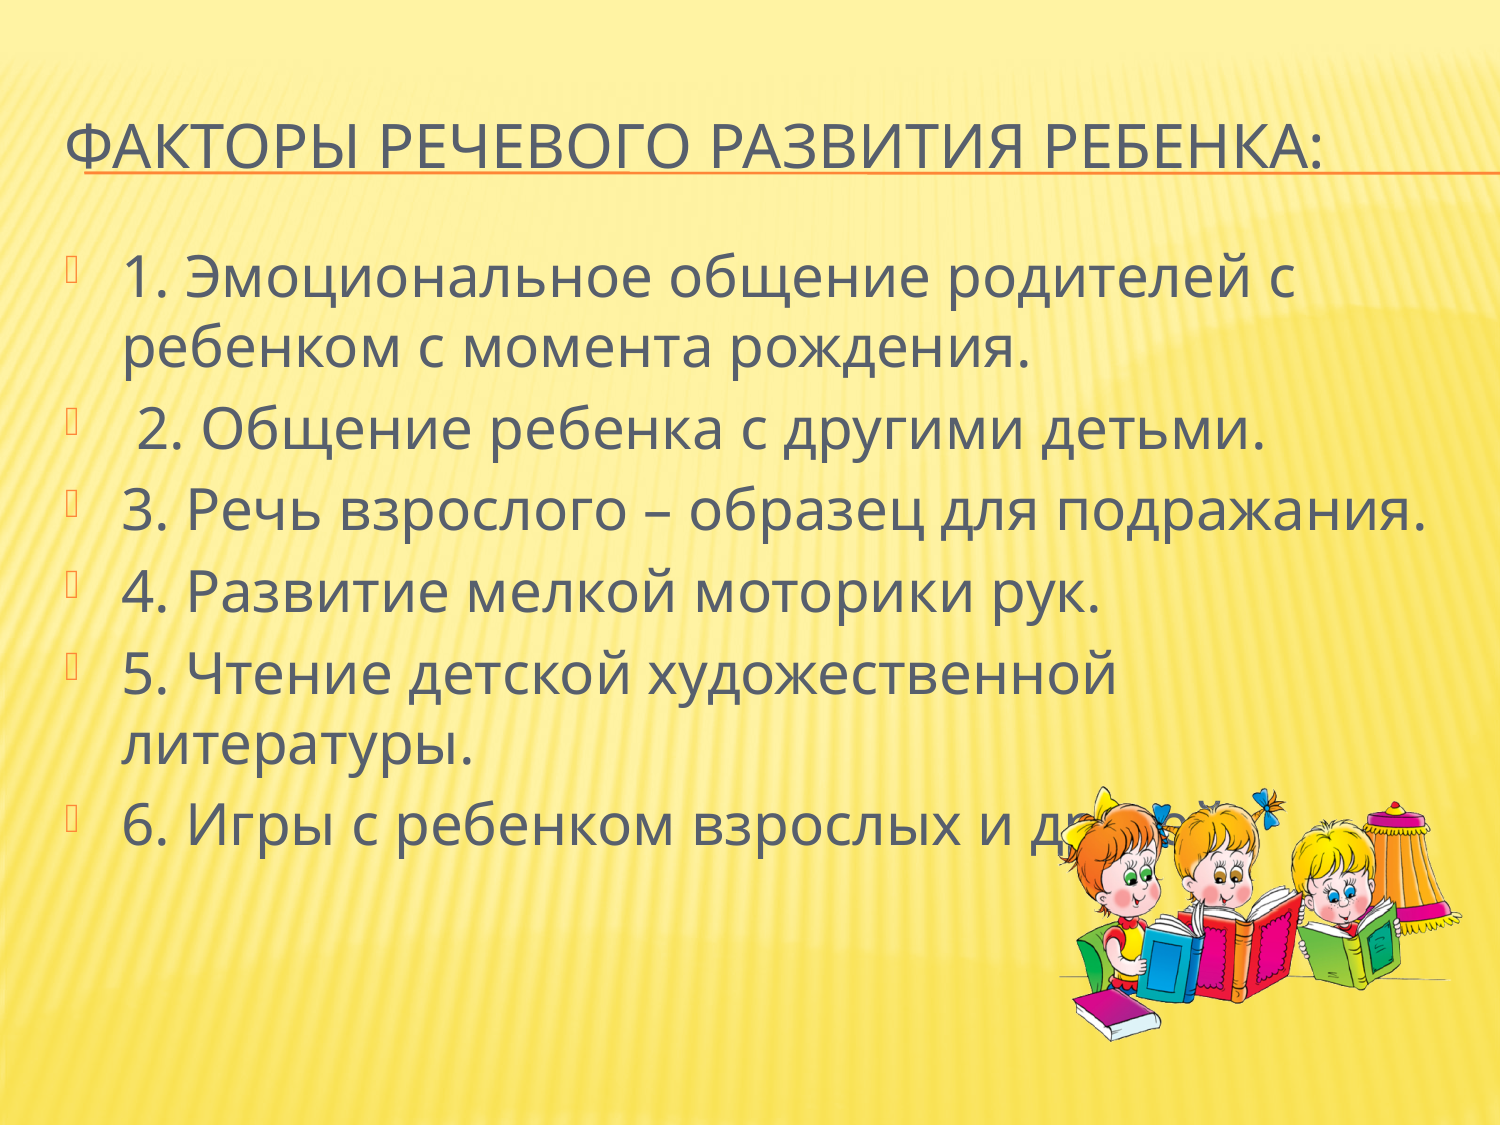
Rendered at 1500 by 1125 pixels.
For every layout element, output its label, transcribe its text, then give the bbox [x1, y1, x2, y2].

picture [1033, 727, 1471, 1095]
list 1. Эмоциональное общение родителей с ребенком с момента рождения. 2. Общение ребенка с другими детьми. 3. Речь взрослого – образец для подражания. 4. Paзвитие мелкой моторики рук. 5. Чтение детской художественной литературы. 6. Игры с ребенком взрослых и друзей. [50, 231, 1475, 846]
title Факторы речевого развития ребенка: [50, 75, 1475, 213]
